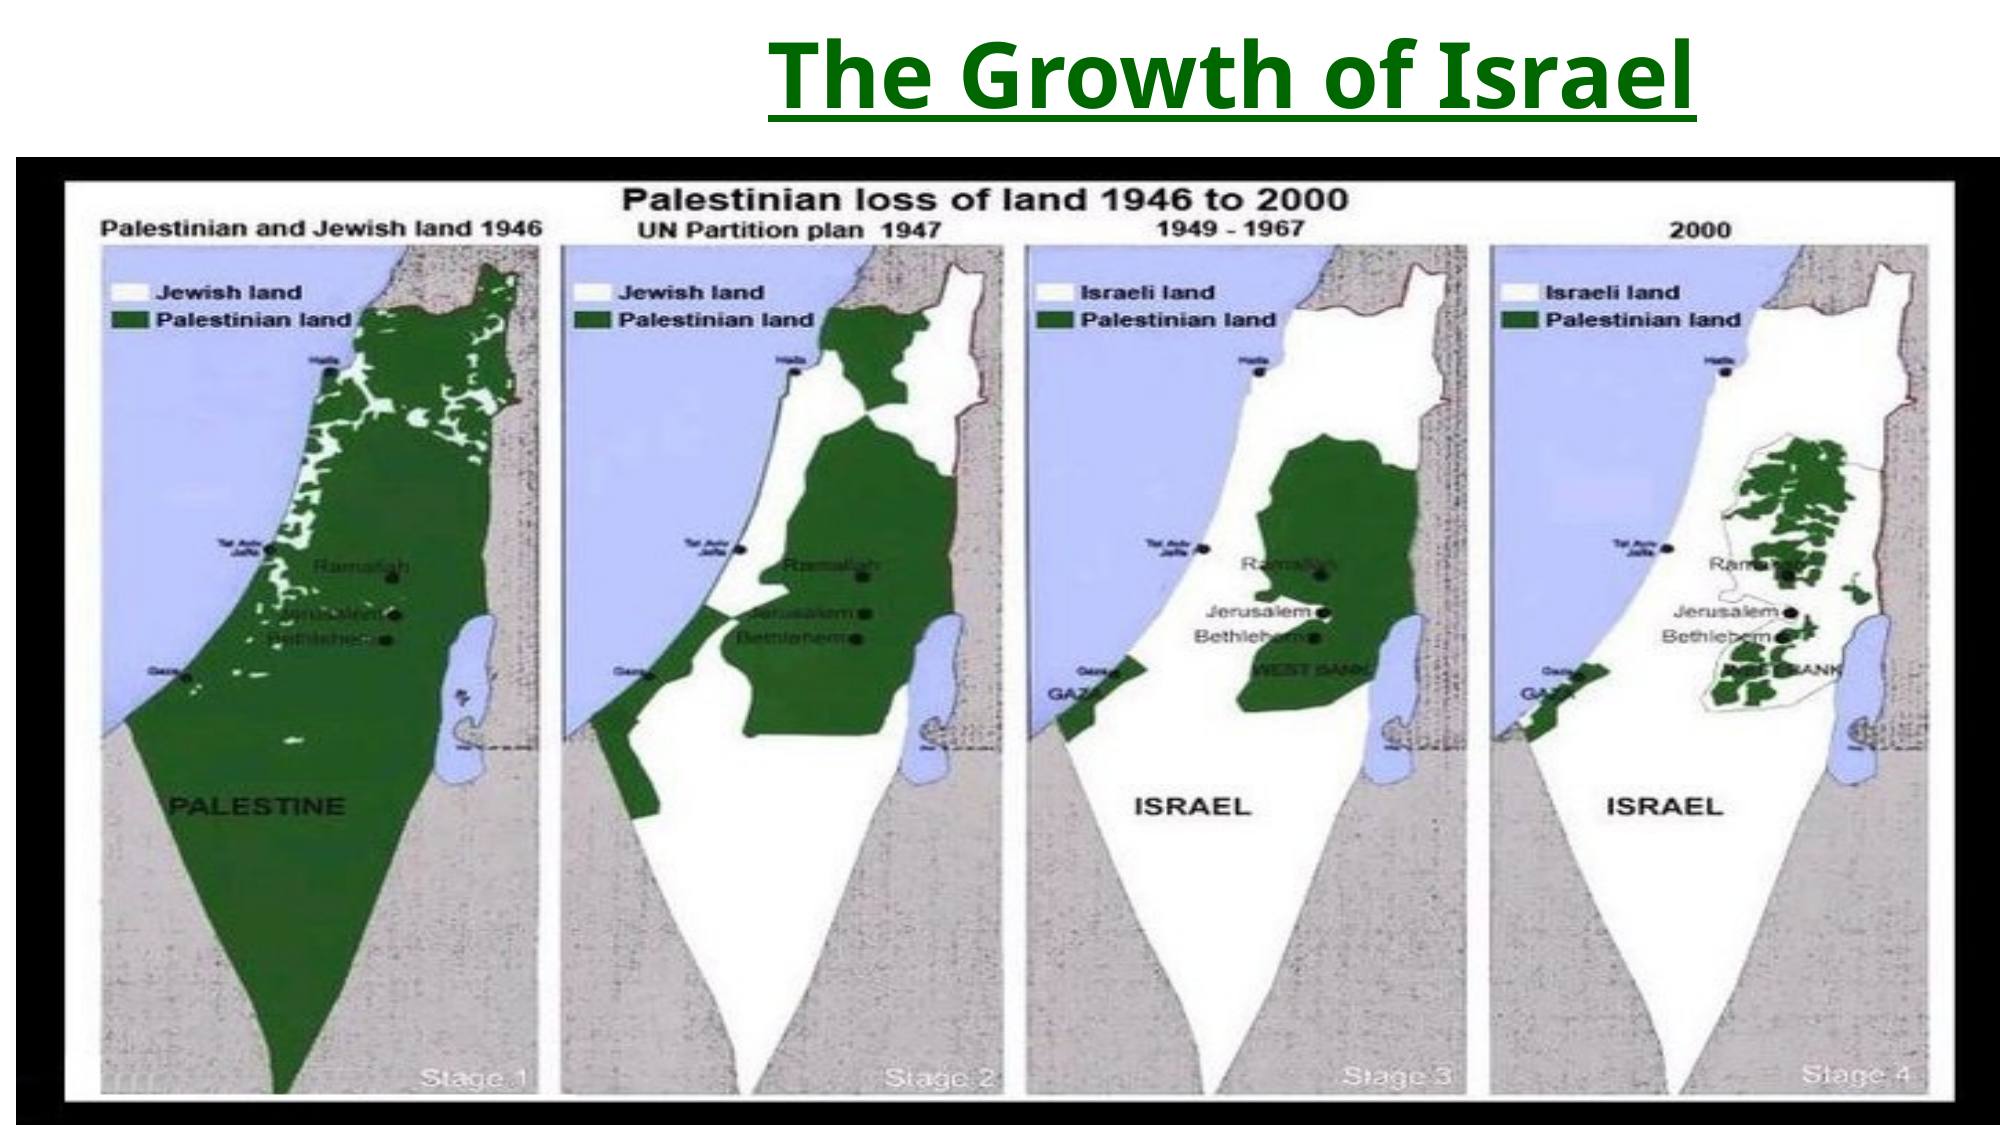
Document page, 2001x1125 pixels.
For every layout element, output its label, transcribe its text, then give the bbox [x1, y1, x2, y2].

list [16, 157, 2000, 1125]
title The Growth of Israel [16, 0, 1987, 157]
